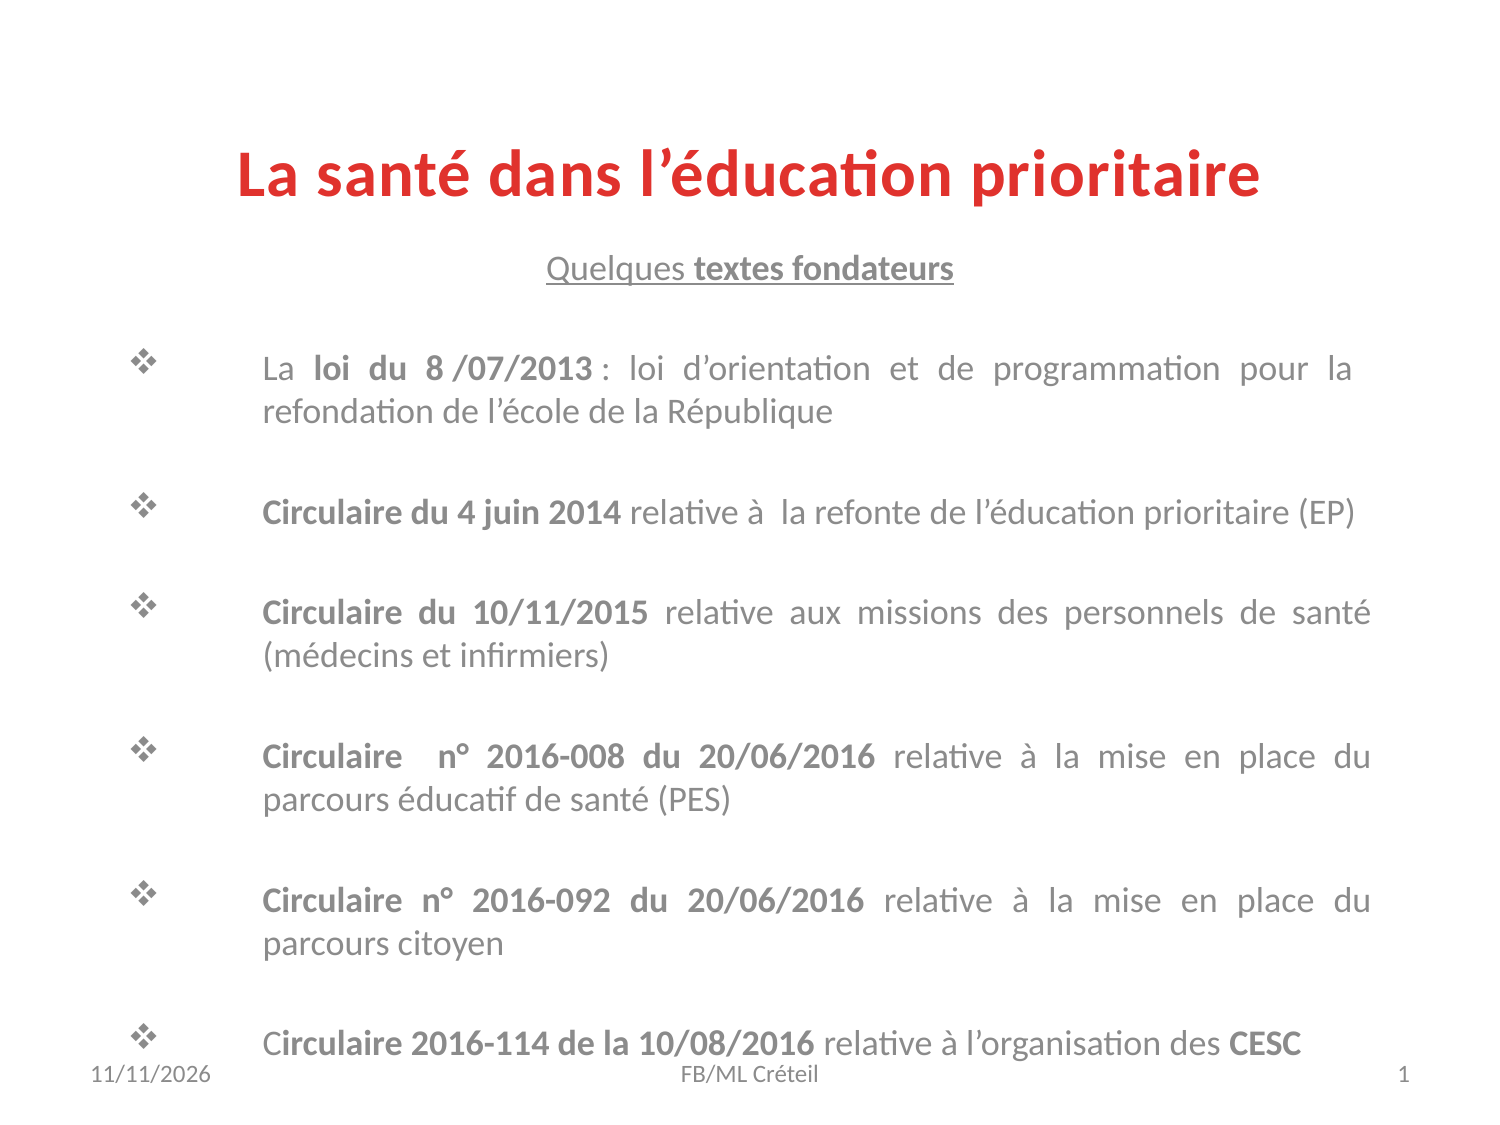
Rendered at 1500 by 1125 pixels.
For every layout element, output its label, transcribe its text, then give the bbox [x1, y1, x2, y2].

subtitle Quelques textes fondateurs La loi du 8 /07/2013 : loi d’orientation et de programmation pour la refondation de l’école de la République Circulaire du 4 juin 2014 relative à la refonte de l’éducation prioritaire (EP) Circulaire du 10/11/2015 relative aux missions des personnels de santé (médecins et infirmiers) Circulaire n° 2016-008 du 20/06/2016 relative à la mise en place du parcours éducatif de santé (PES) Circulaire n° 2016-092 du 20/06/2016 relative à la mise en place du parcours citoyen Circulaire 2016-114 de la 10/08/2016 relative à l’organisation des CESC [112, 236, 1388, 1114]
title La santé dans l’éducation prioritaire [112, 91, 1388, 236]
footer FB/ML Créteil [512, 1042, 988, 1103]
slide_number 1 [1074, 1042, 1425, 1103]
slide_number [75, 1042, 425, 1103]
